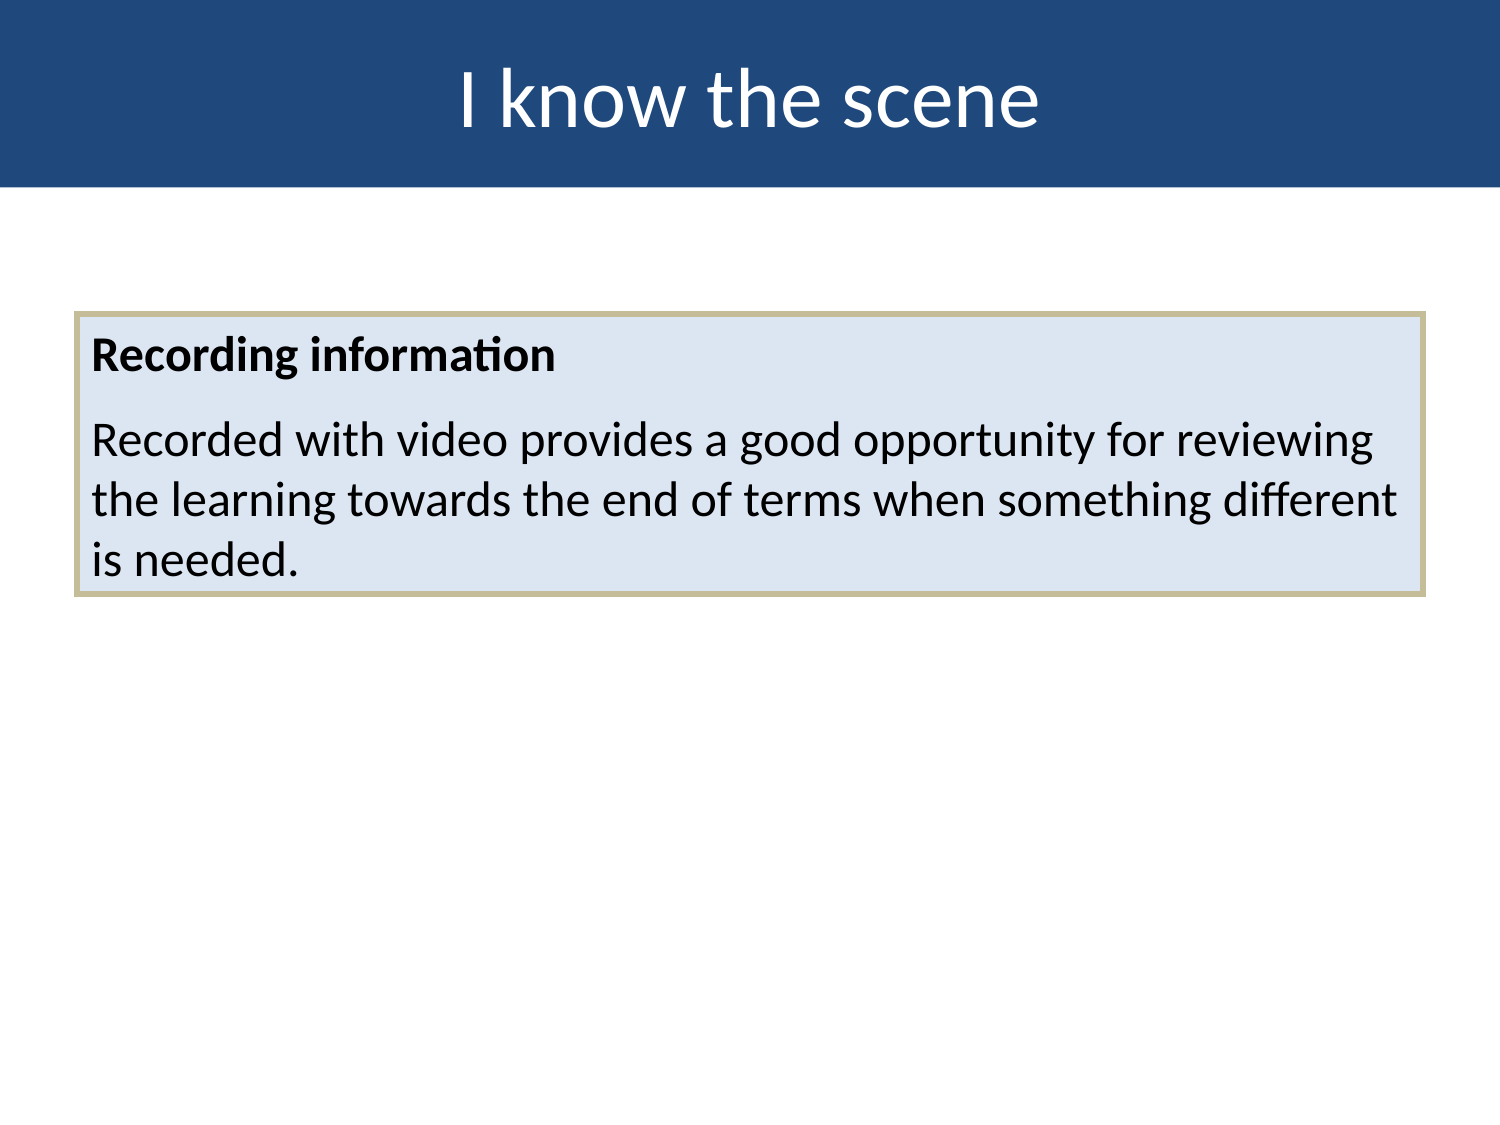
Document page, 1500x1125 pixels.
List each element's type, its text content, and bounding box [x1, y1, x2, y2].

text_box I know the scene [0, 0, 1500, 188]
text_box Recording information Recorded with video provides a good opportunity for reviewing the learning towards the end of terms when something different is needed. [76, 314, 1424, 595]
